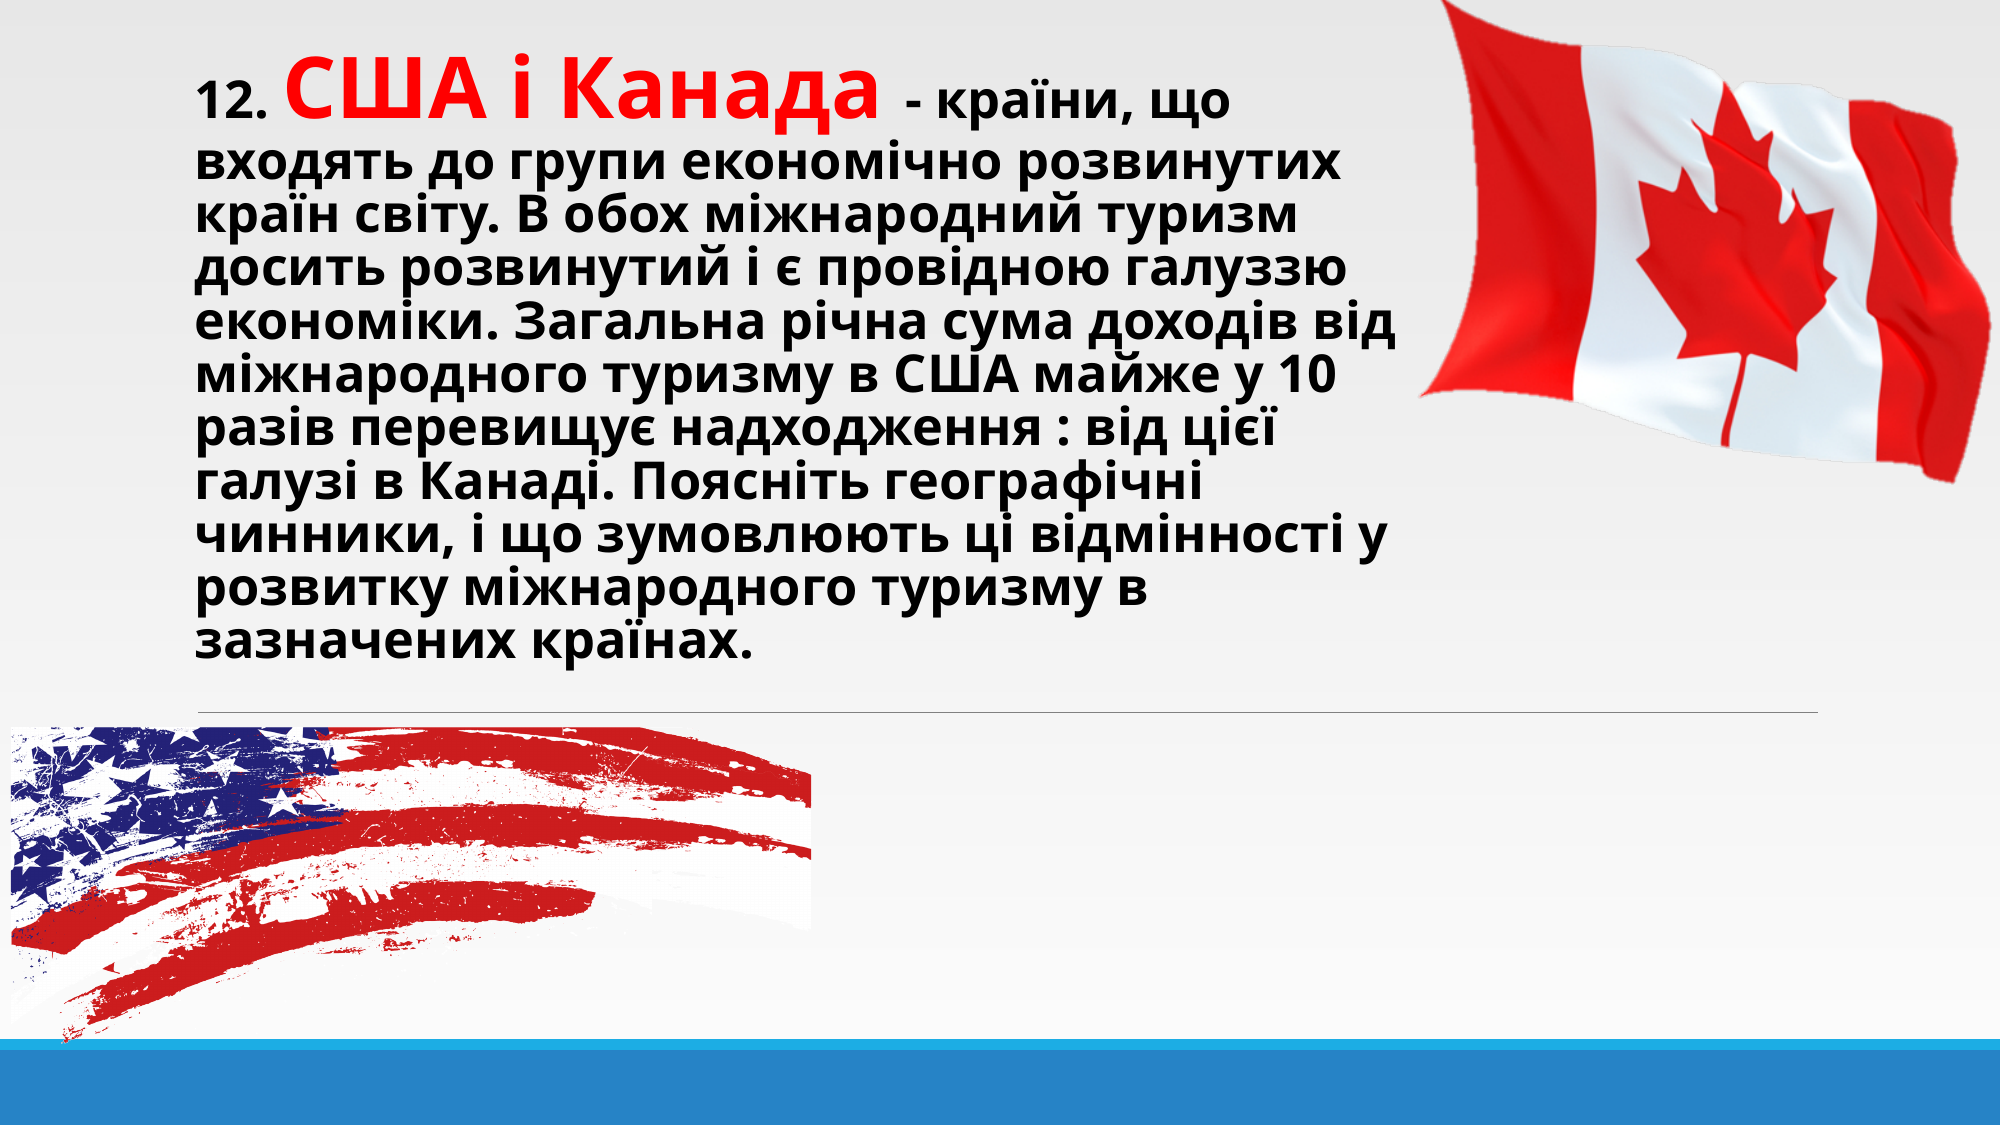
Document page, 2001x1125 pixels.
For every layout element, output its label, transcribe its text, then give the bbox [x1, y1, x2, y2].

title 12. США і Канада - країни, що входять до групи економічно розвинутих країн світу. В обох міжнародний туризм досить розвинутий і є провідною галуззю економіки. Загальна річна сума доходів від міжнародного туризму в США майже у 10 разів перевищує надходження : від цієї галузі в Канаді. Поясніть географічні чинники, і що зумовлюють ці відмінності у розвитку міжнародного туризму в зазначених країнах. [179, 40, 1458, 864]
picture [1295, 0, 2000, 554]
picture [10, 727, 812, 1062]
